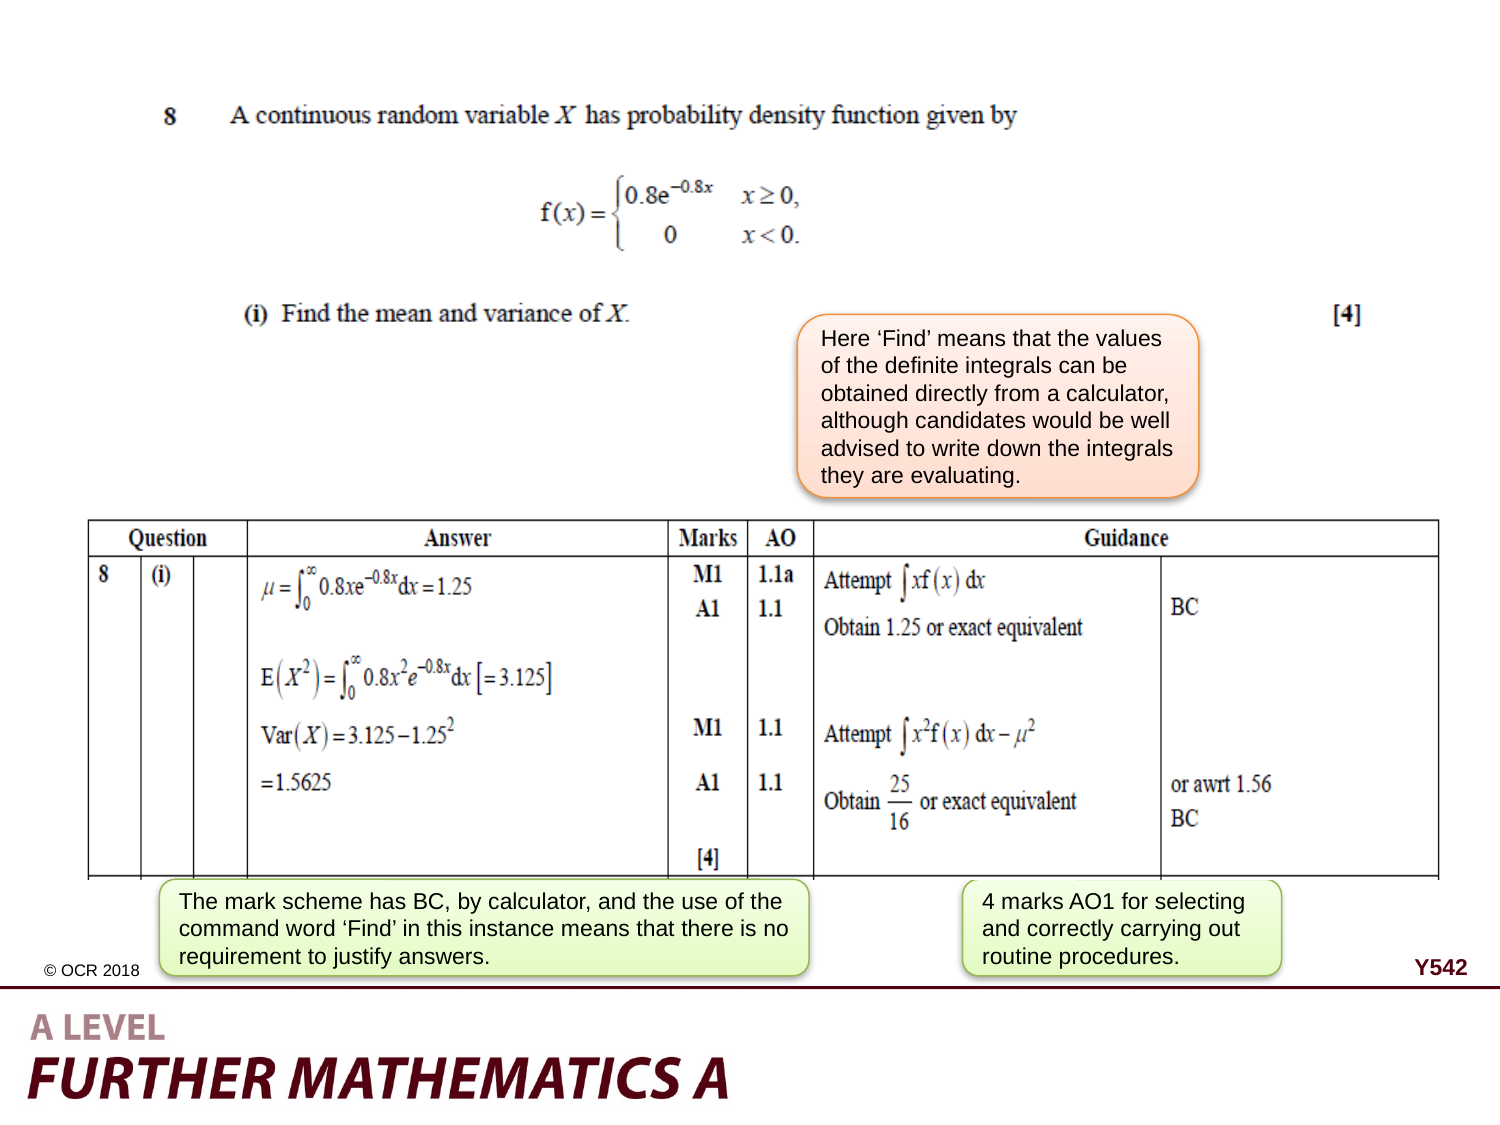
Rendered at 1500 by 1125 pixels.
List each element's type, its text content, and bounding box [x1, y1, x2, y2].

picture [159, 100, 1374, 333]
text_box 4 marks AO1 for selecting and correctly carrying out routine procedures. [961, 887, 1283, 977]
picture [83, 514, 1443, 880]
text_box Here ‘Find’ means that the values of the definite integrals can be obtained directly from a calculator, although candidates would be well advised to write down the integrals they are evaluating. [796, 340, 1200, 499]
text_box The mark scheme has BC, by calculator, and the use of the command word ‘Find’ in this instance means that there is no requirement to justify answers. [158, 887, 810, 977]
picture [0, 986, 1500, 1123]
